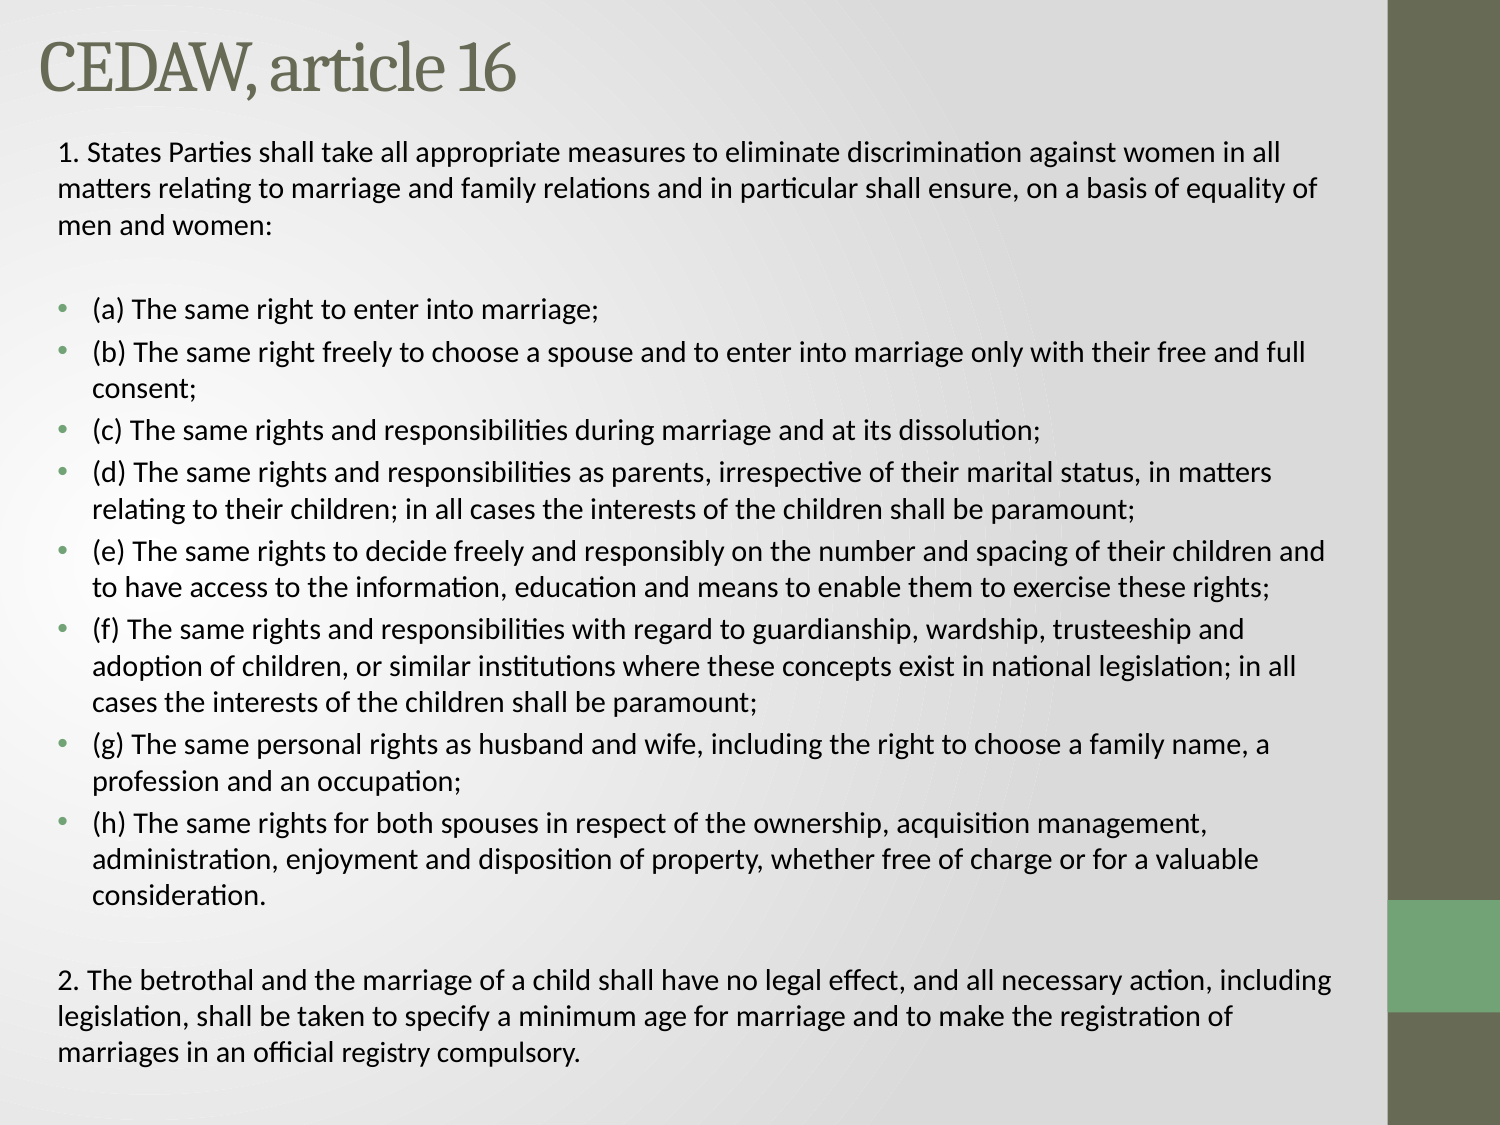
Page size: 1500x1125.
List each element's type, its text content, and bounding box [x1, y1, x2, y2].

list 1. States Parties shall take all appropriate measures to eliminate discrimination against women in all matters relating to marriage and family relations and in particular shall ensure, on a basis of equality of men and women: (a) The same right to enter into marriage; (b) The same right freely to choose a spouse and to enter into marriage only with their free and full consent; (c) The same rights and responsibilities during marriage and at its dissolution; (d) The same rights and responsibilities as parents, irrespective of their marital status, in matters relating to their children; in all cases the interests of the children shall be paramount; (e) The same rights to decide freely and responsibly on the number and spacing of their children and to have access to the information, education and means to enable them to exercise these rights; (f) The same rights and responsibilities with regard to guardianship, wardship, trusteeship and adoption of children, or similar institutions where these concepts exist in national legislation; in all cases the interests of the children shall be paramount; (g) The same personal rights as husband and wife, including the right to choose a family name, a profession and an occupation; (h) The same rights for both spouses in respect of the ownership, acquisition management, administration, enjoyment and disposition of property, whether free of charge or for a valuable consideration. 2. The betrothal and the marriage of a child shall have no legal effect, and all necessary action, including legislation, shall be taken to specify a minimum age for marriage and to make the registration of marriages in an official registry compulsory. [24, 125, 1363, 1100]
title CEDAW, article 16 [24, 0, 1313, 125]
